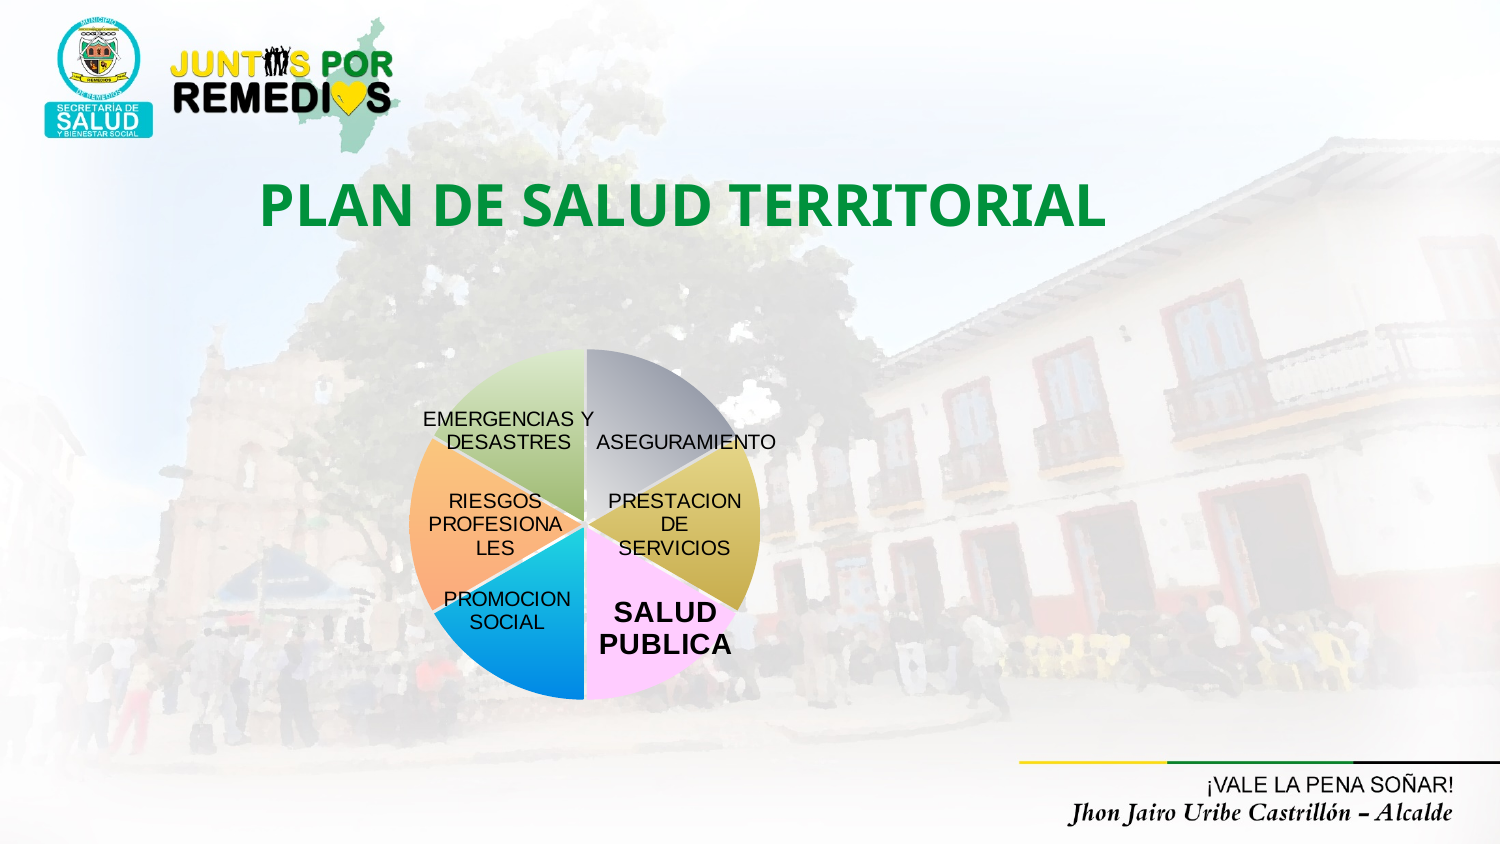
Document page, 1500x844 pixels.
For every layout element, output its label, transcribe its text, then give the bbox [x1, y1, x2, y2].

text_box PLAN DE SALUD TERRITORIAL [171, 155, 1195, 247]
picture [0, 0, 1500, 844]
chart [218, 298, 1027, 737]
